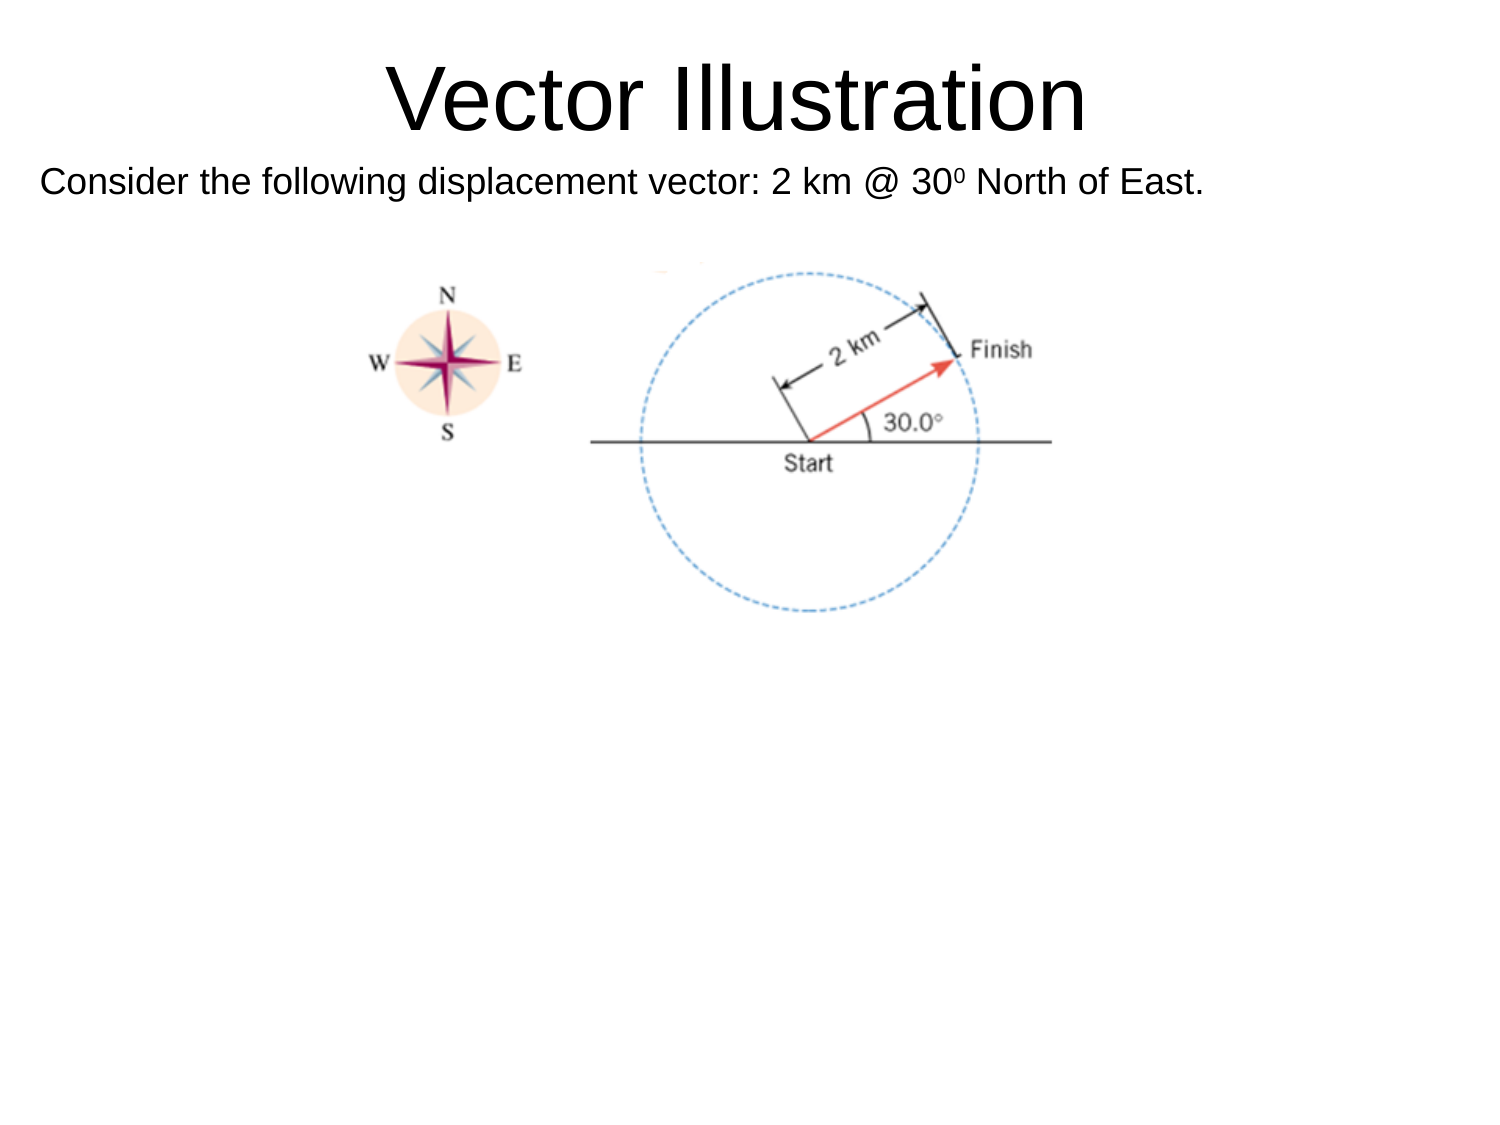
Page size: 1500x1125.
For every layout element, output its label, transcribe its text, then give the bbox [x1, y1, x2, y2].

picture [349, 262, 1060, 624]
text_box Consider the following displacement vector: 2 km @ 300 North of East. [24, 149, 1363, 210]
title Vector Illustration [99, 0, 1376, 188]
